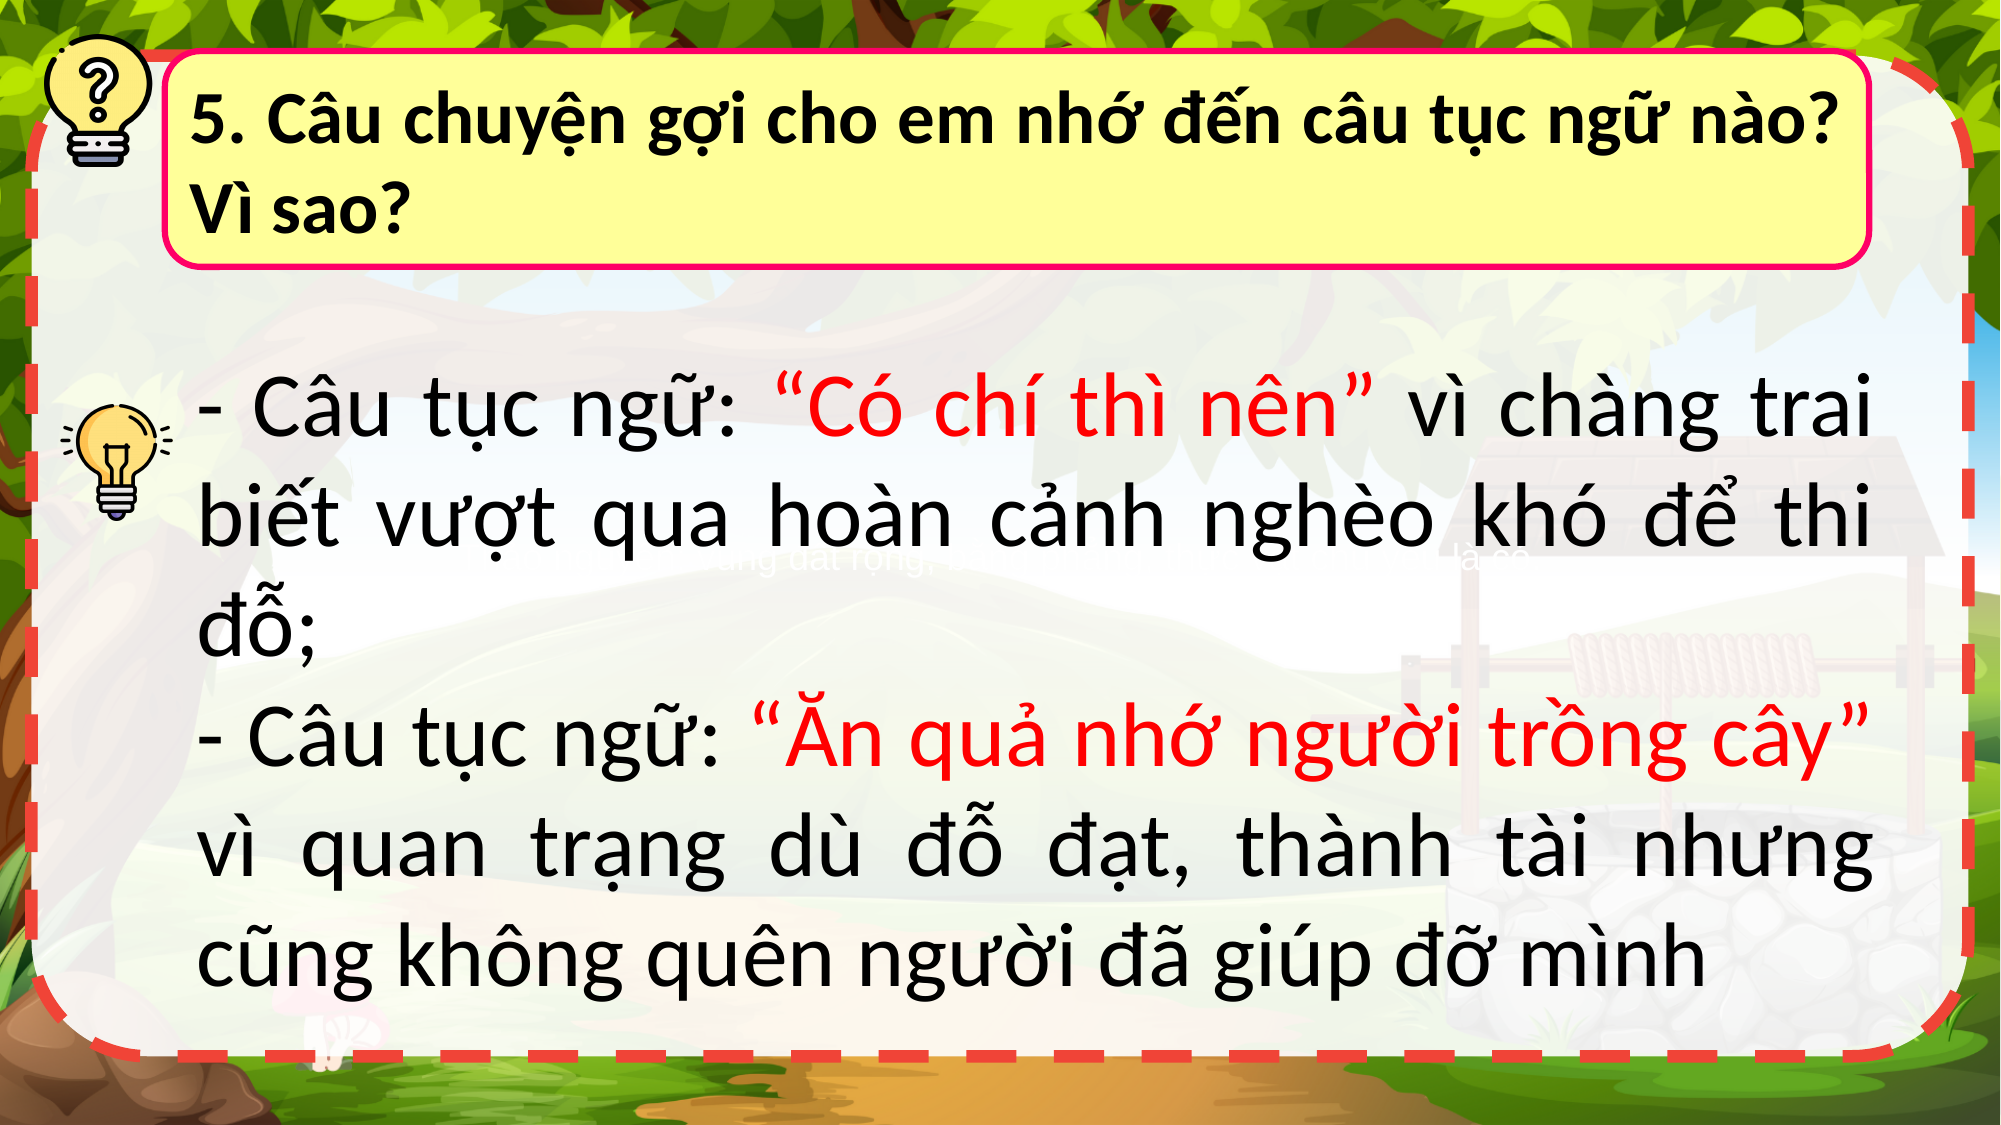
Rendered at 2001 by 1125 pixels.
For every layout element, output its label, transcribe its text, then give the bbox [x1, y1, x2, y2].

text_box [53, 300, 1928, 1055]
picture [0, 0, 2001, 1125]
text_box Thảo nguyên: vùng đất rộng, bằng phẳng, thực vật chủ yếu là cỏ. [30, 56, 1970, 1030]
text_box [25, 34, 1870, 269]
